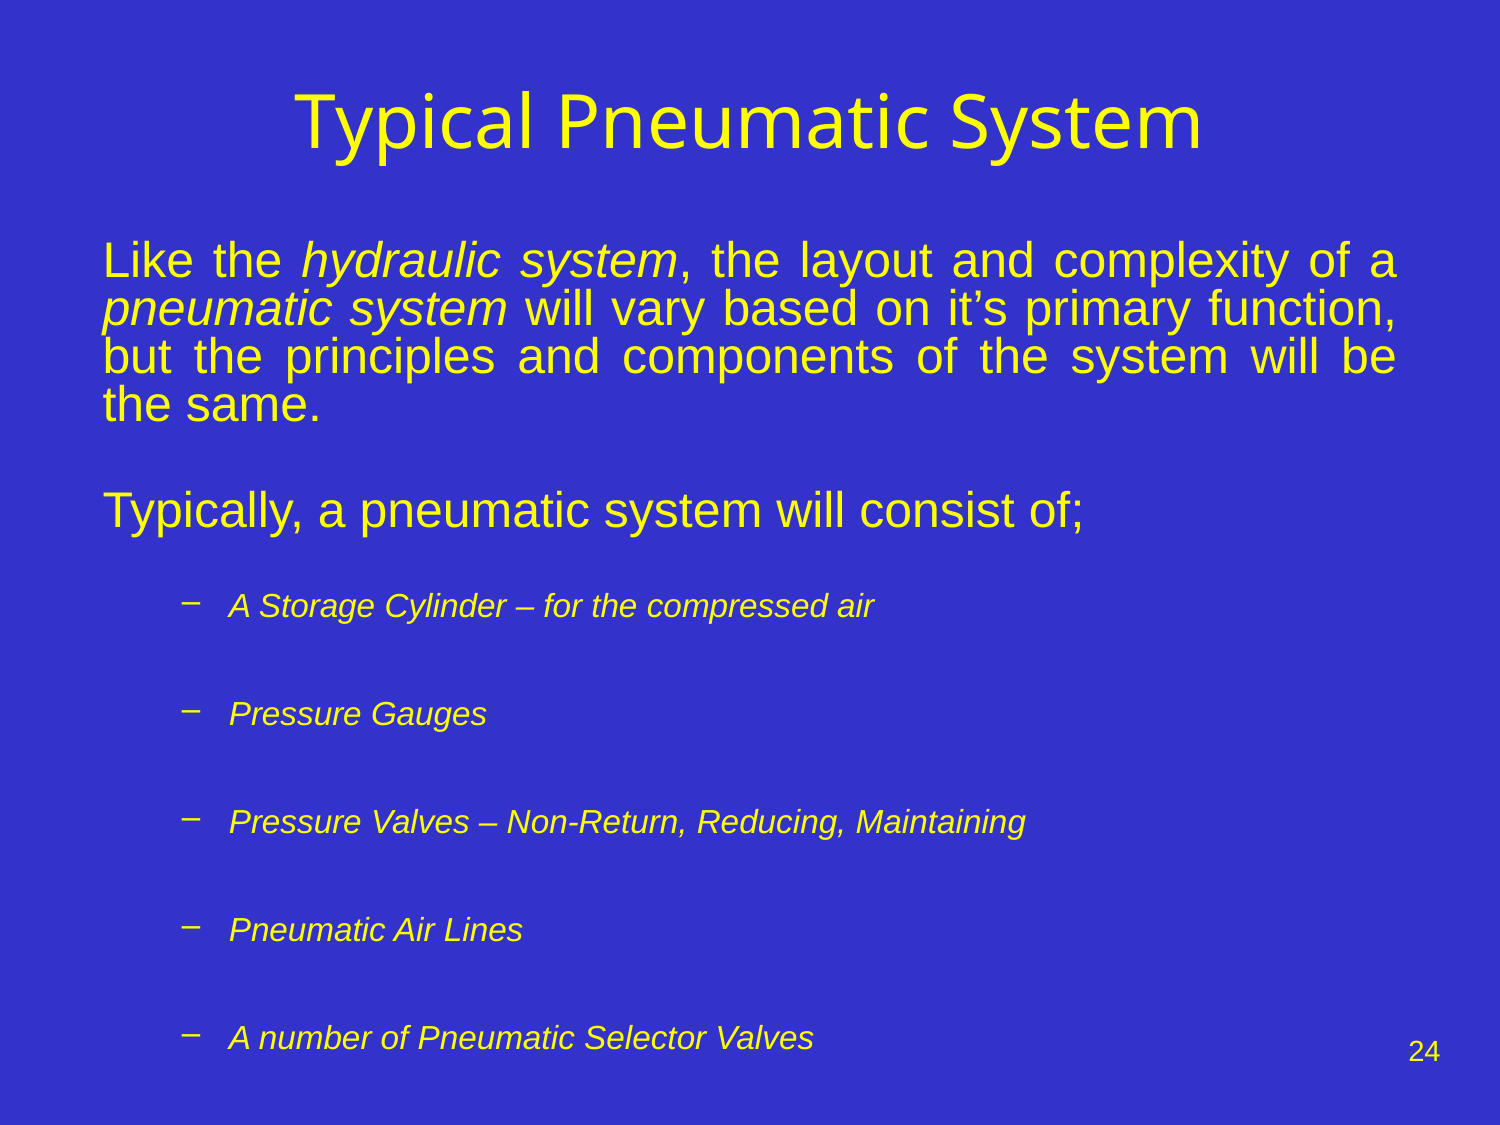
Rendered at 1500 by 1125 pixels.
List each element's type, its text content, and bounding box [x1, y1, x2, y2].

list Like the hydraulic system, the layout and complexity of a pneumatic system will vary based on it’s primary function, but the principles and components of the system will be the same. Typically, a pneumatic system will consist of; A Storage Cylinder – for the compressed air Pressure Gauges Pressure Valves – Non-Return, Reducing, Maintaining Pneumatic Air Lines A number of Pneumatic Selector Valves A number of Pneumatic Actuators [87, 231, 1413, 1076]
slide_number 24 [1142, 1024, 1456, 1101]
title Typical Pneumatic System [87, 24, 1413, 213]
